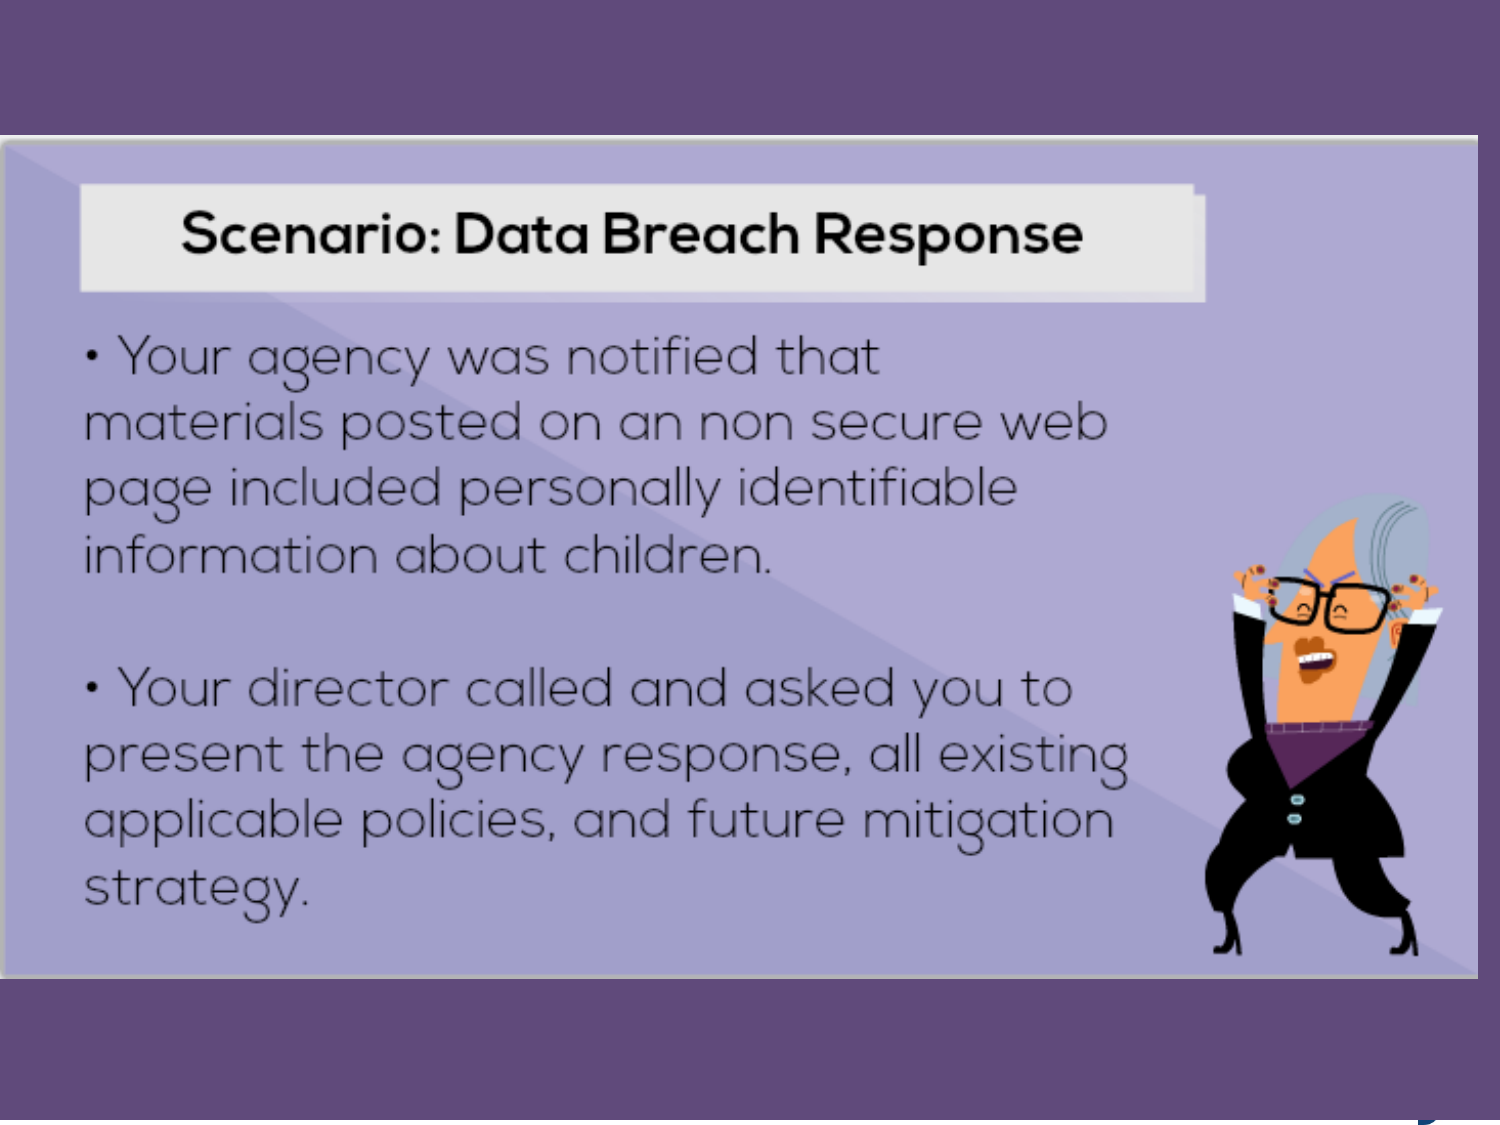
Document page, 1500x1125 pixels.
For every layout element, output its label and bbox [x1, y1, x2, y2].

text_box [0, 0, 1500, 1120]
picture [1257, 1120, 1500, 1125]
picture [0, 135, 1478, 980]
